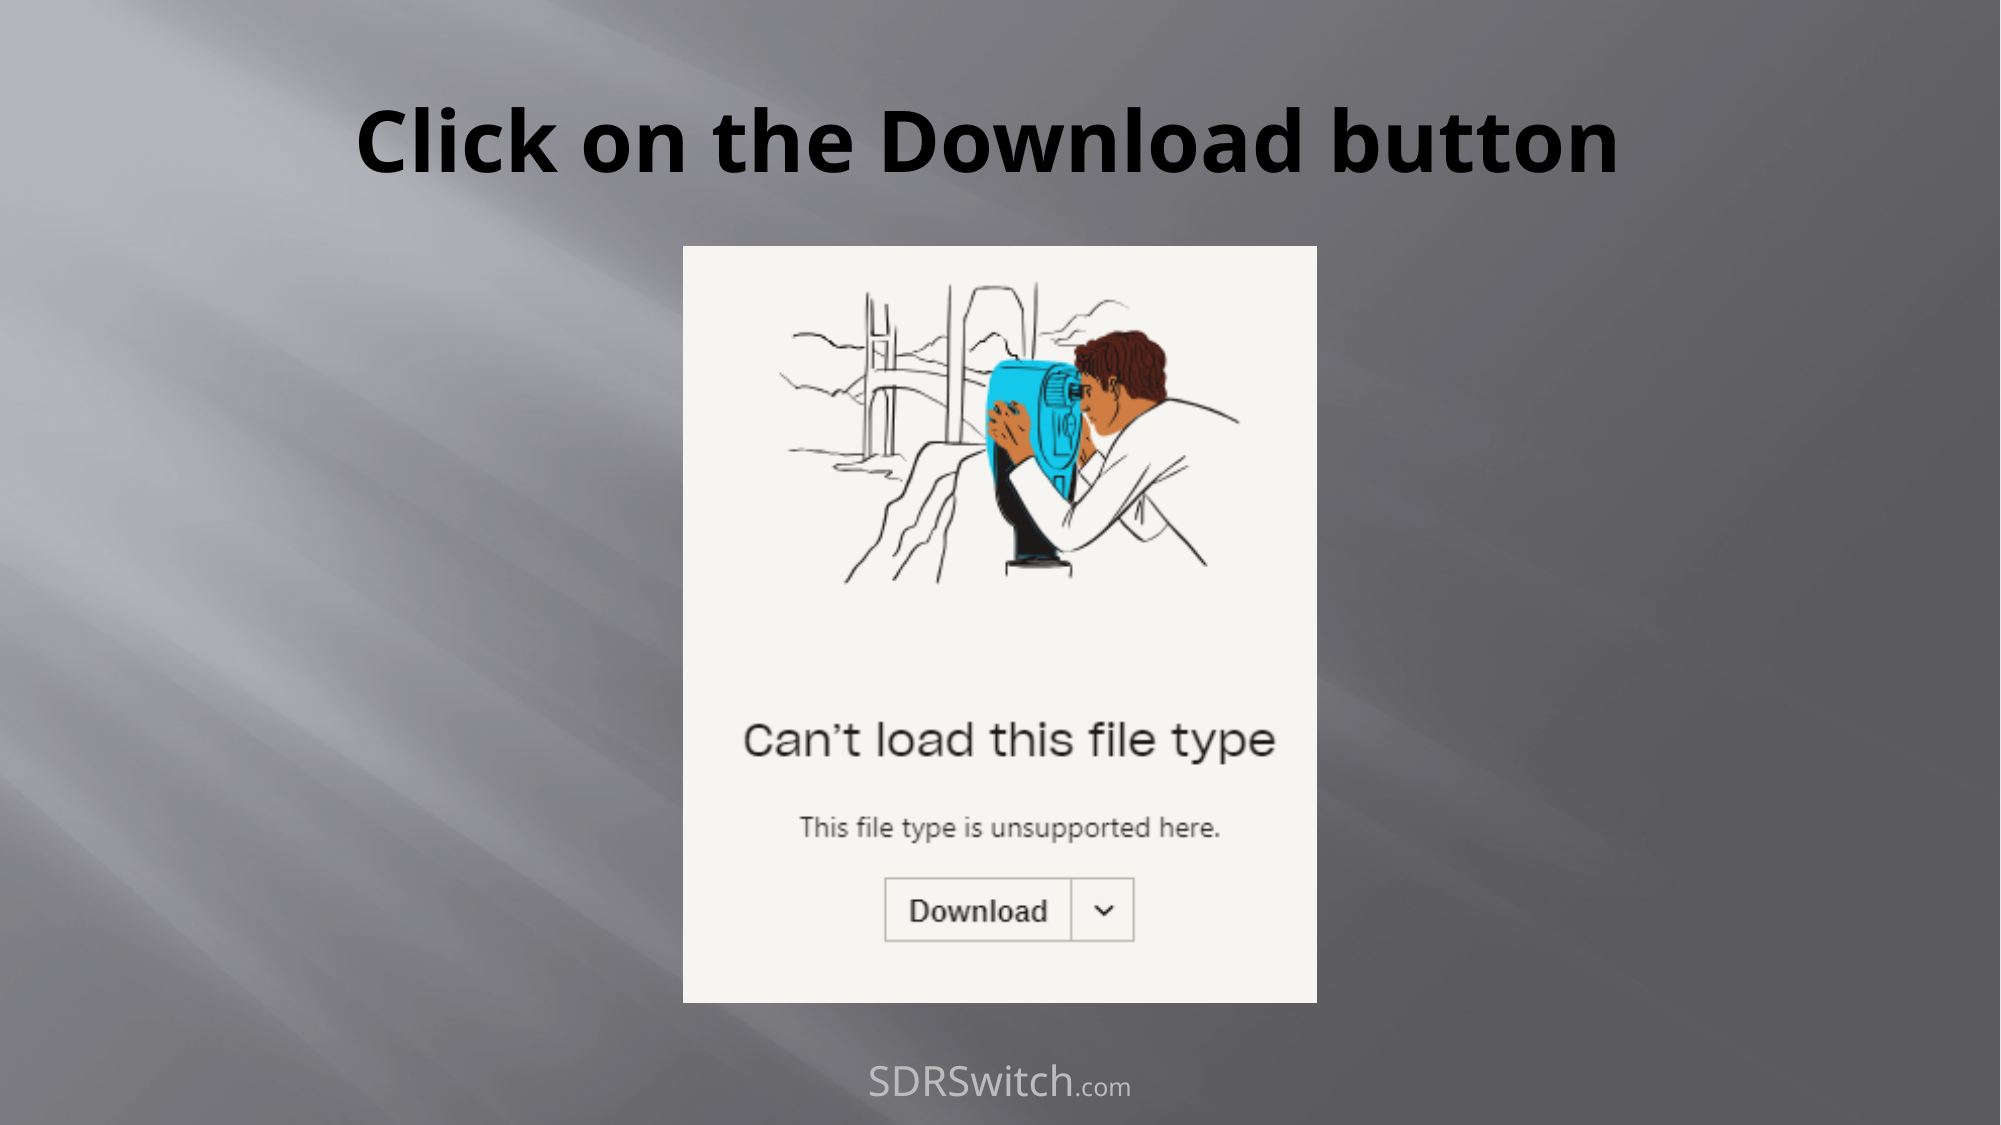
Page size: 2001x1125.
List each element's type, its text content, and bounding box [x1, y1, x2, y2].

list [683, 245, 1317, 1003]
footer SDRSwitch.com [683, 1052, 1317, 1113]
title Click on the Download button [99, 45, 1900, 233]
